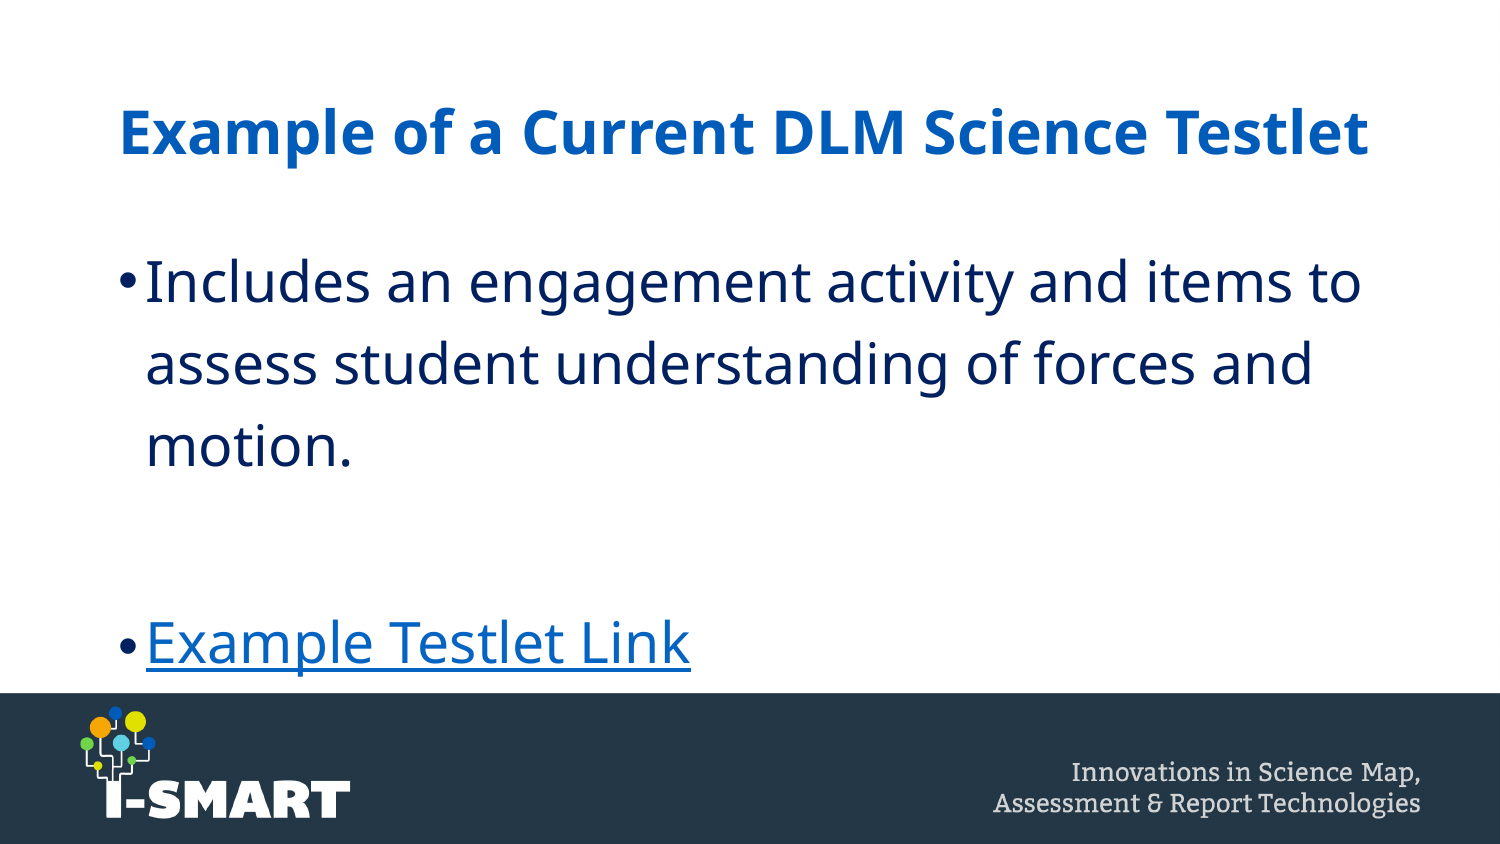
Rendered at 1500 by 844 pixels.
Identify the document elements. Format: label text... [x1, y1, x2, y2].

title Example of a Current DLM Science Testlet [103, 44, 1397, 208]
list Includes an engagement activity and items to assess student understanding of forces and motion. Example Testlet Link [103, 224, 1397, 693]
picture [0, 0, 1500, 844]
